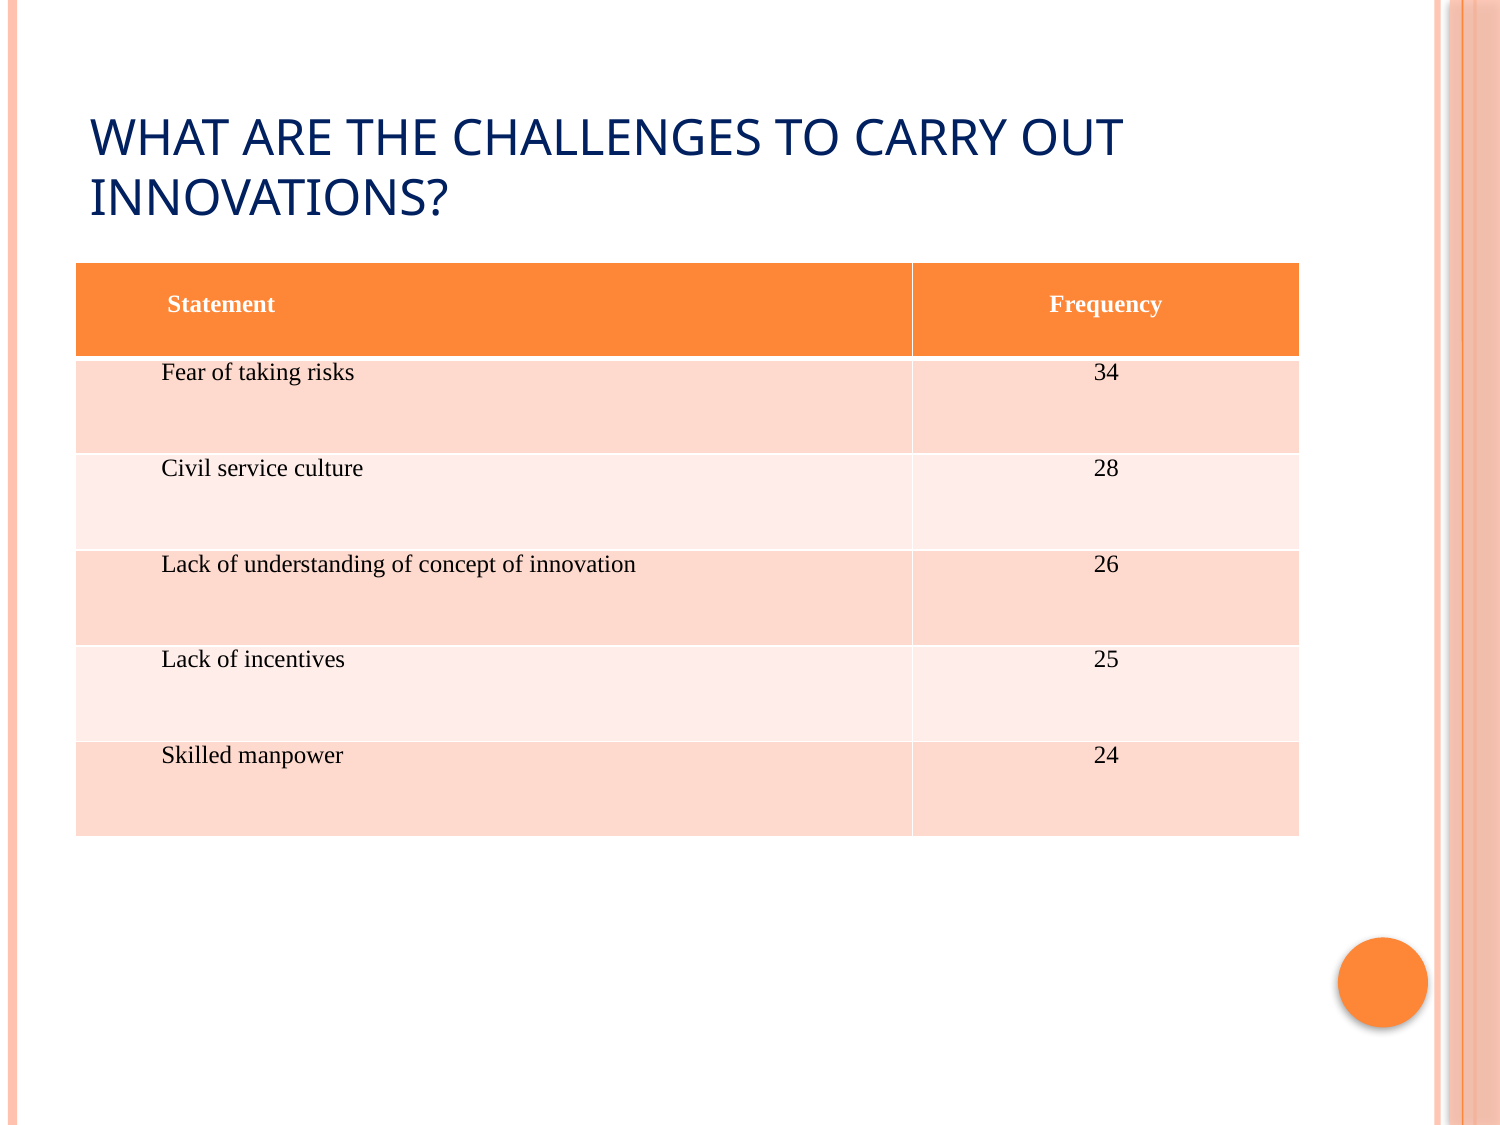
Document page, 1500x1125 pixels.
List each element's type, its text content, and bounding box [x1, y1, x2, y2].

table_cell Civil service culture [76, 455, 912, 549]
title What are the challenges to carry out innovations? [75, 45, 1300, 233]
table_header Frequency [913, 263, 1299, 356]
table_cell Lack of incentives [76, 647, 912, 741]
table_cell Skilled manpower [76, 742, 912, 836]
table_cell 24 [913, 742, 1299, 836]
table_header Statement [76, 263, 912, 356]
table_cell 26 [913, 551, 1299, 645]
table_cell 25 [913, 647, 1299, 741]
table_cell Lack of understanding of concept of innovation [76, 551, 912, 645]
table_cell Fear of taking risks [76, 361, 912, 453]
table_cell 28 [913, 455, 1299, 549]
table_cell 34 [913, 361, 1299, 453]
